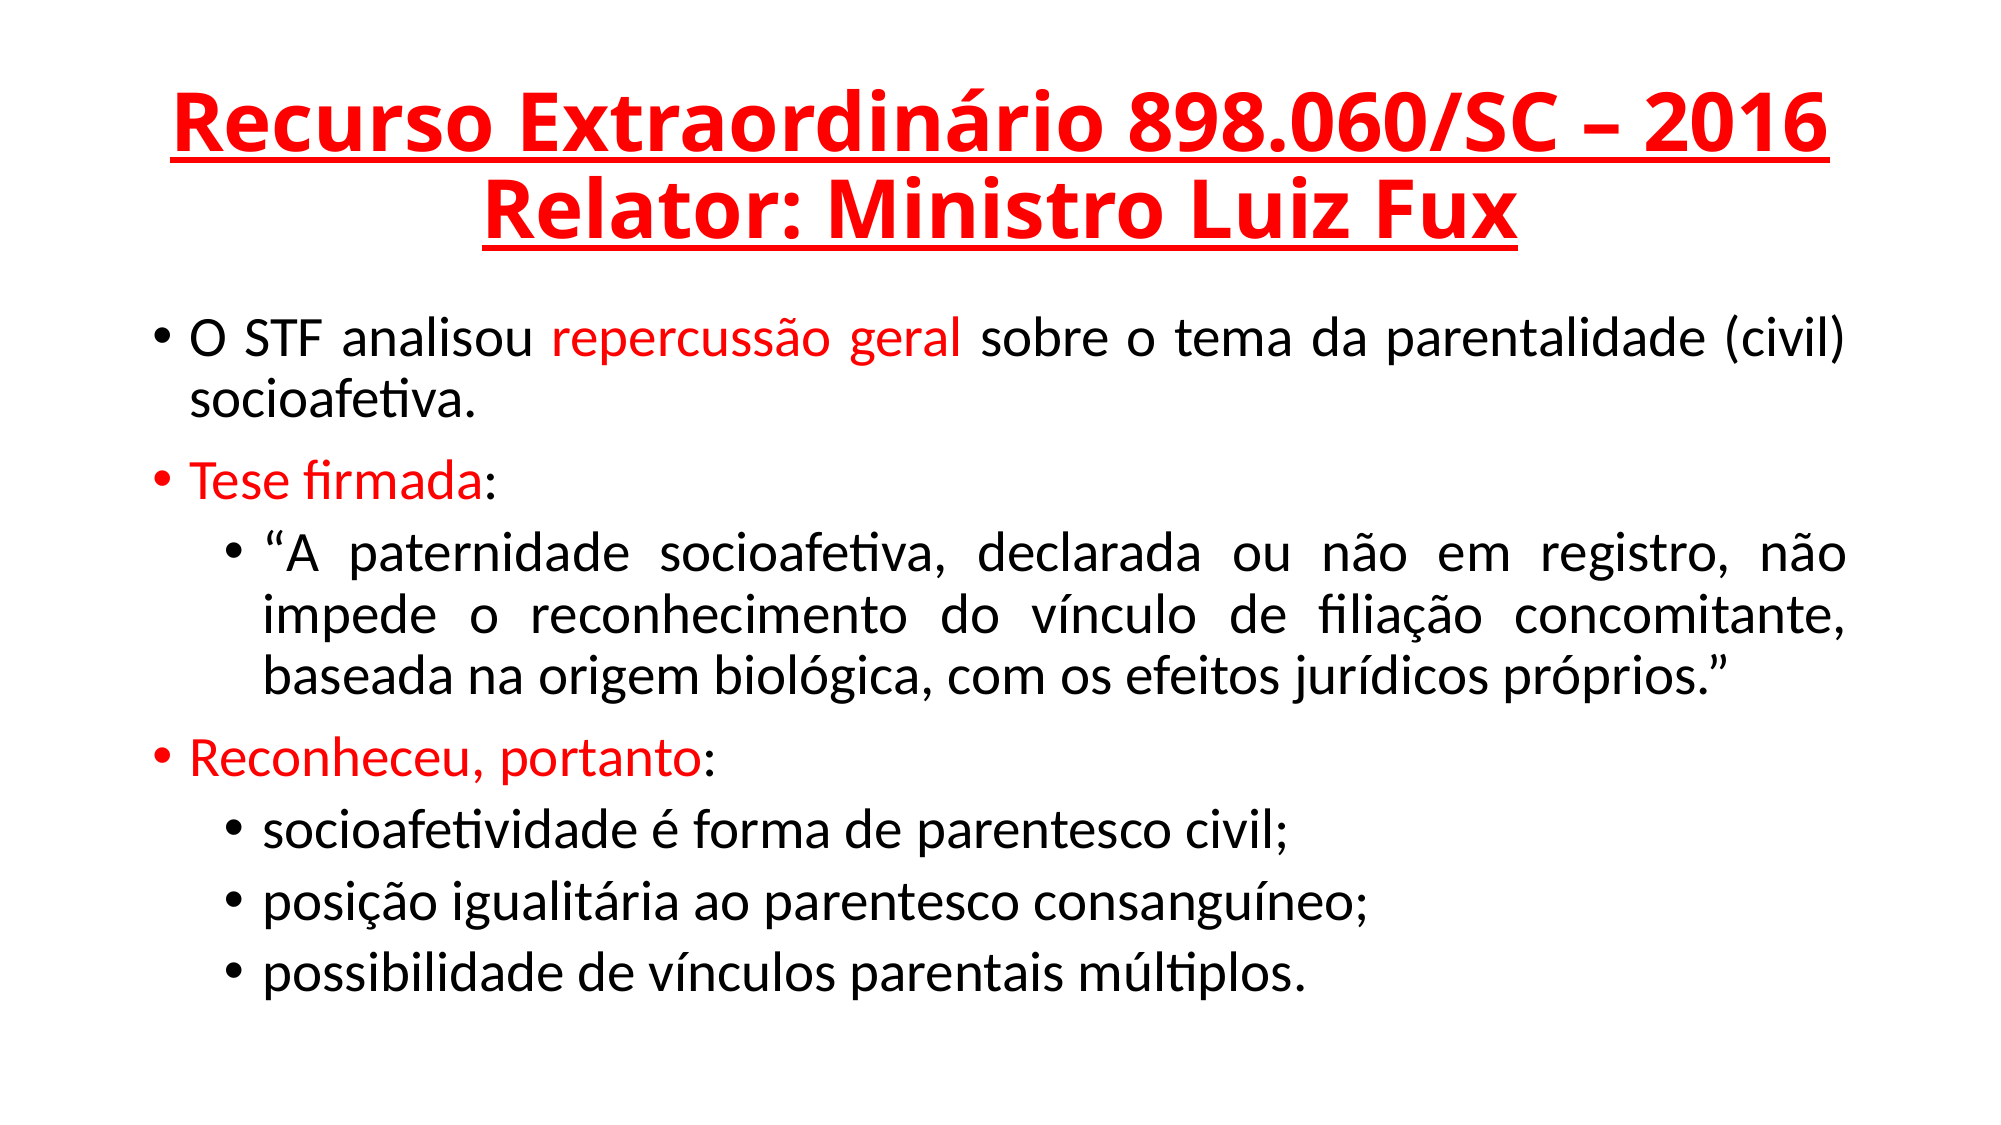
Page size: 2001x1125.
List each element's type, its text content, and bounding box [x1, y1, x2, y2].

list O STF analisou repercussão geral sobre o tema da parentalidade (civil) socioafetiva. Tese firmada: “A paternidade socioafetiva, declarada ou não em registro, não impede o reconhecimento do vínculo de filiação concomitante, baseada na origem biológica, com os efeitos jurídicos próprios.” Reconheceu, portanto: socioafetividade é forma de parentesco civil; posição igualitária ao parentesco consanguíneo; possibilidade de vínculos parentais múltiplos. [137, 299, 1863, 1014]
title Recurso Extraordinário 898.060/SC – 2016 Relator: Ministro Luiz Fux [137, 59, 1863, 278]
